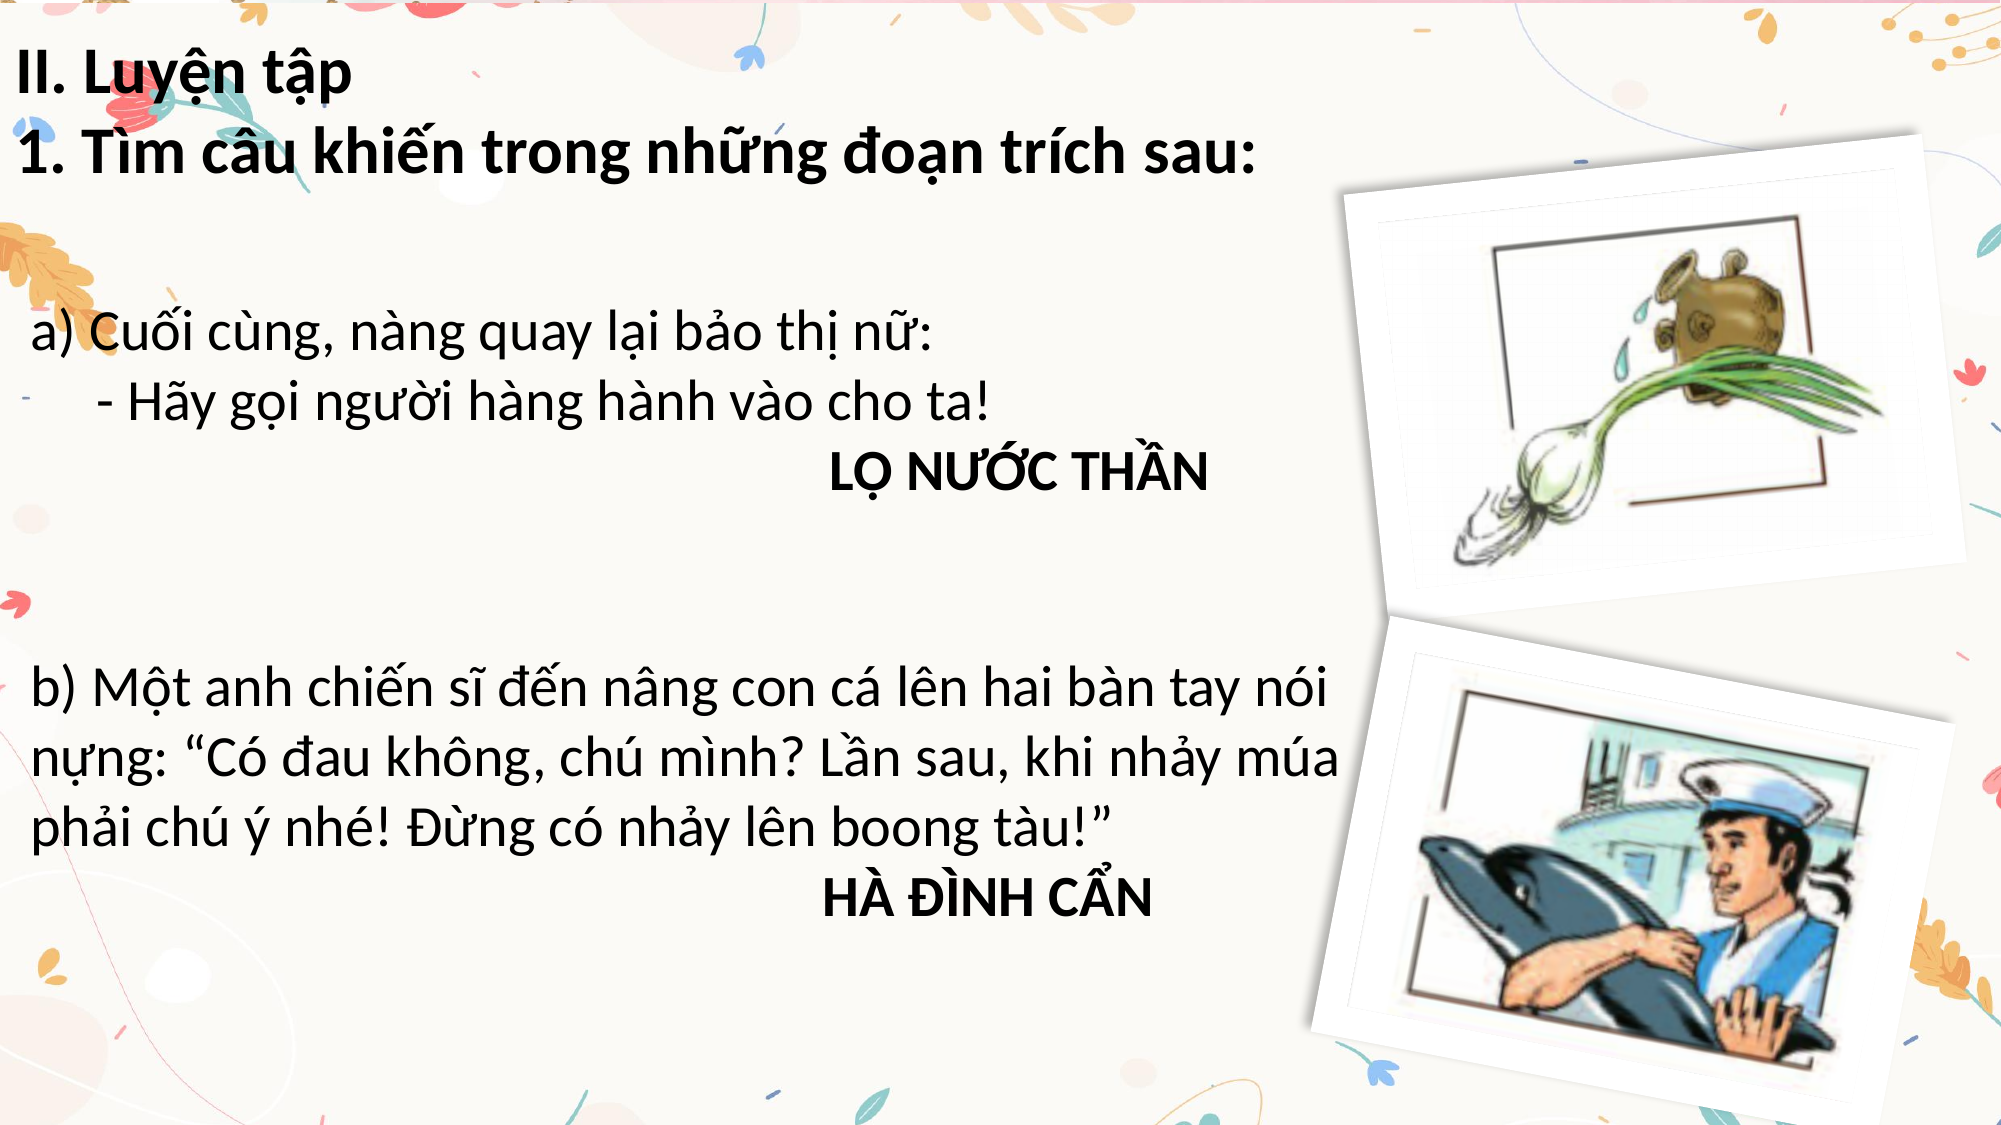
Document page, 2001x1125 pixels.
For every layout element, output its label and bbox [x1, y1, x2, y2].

picture [0, 0, 2001, 1125]
list [0, 3, 2000, 1125]
picture [1395, 194, 1915, 563]
picture [1376, 697, 1891, 1059]
